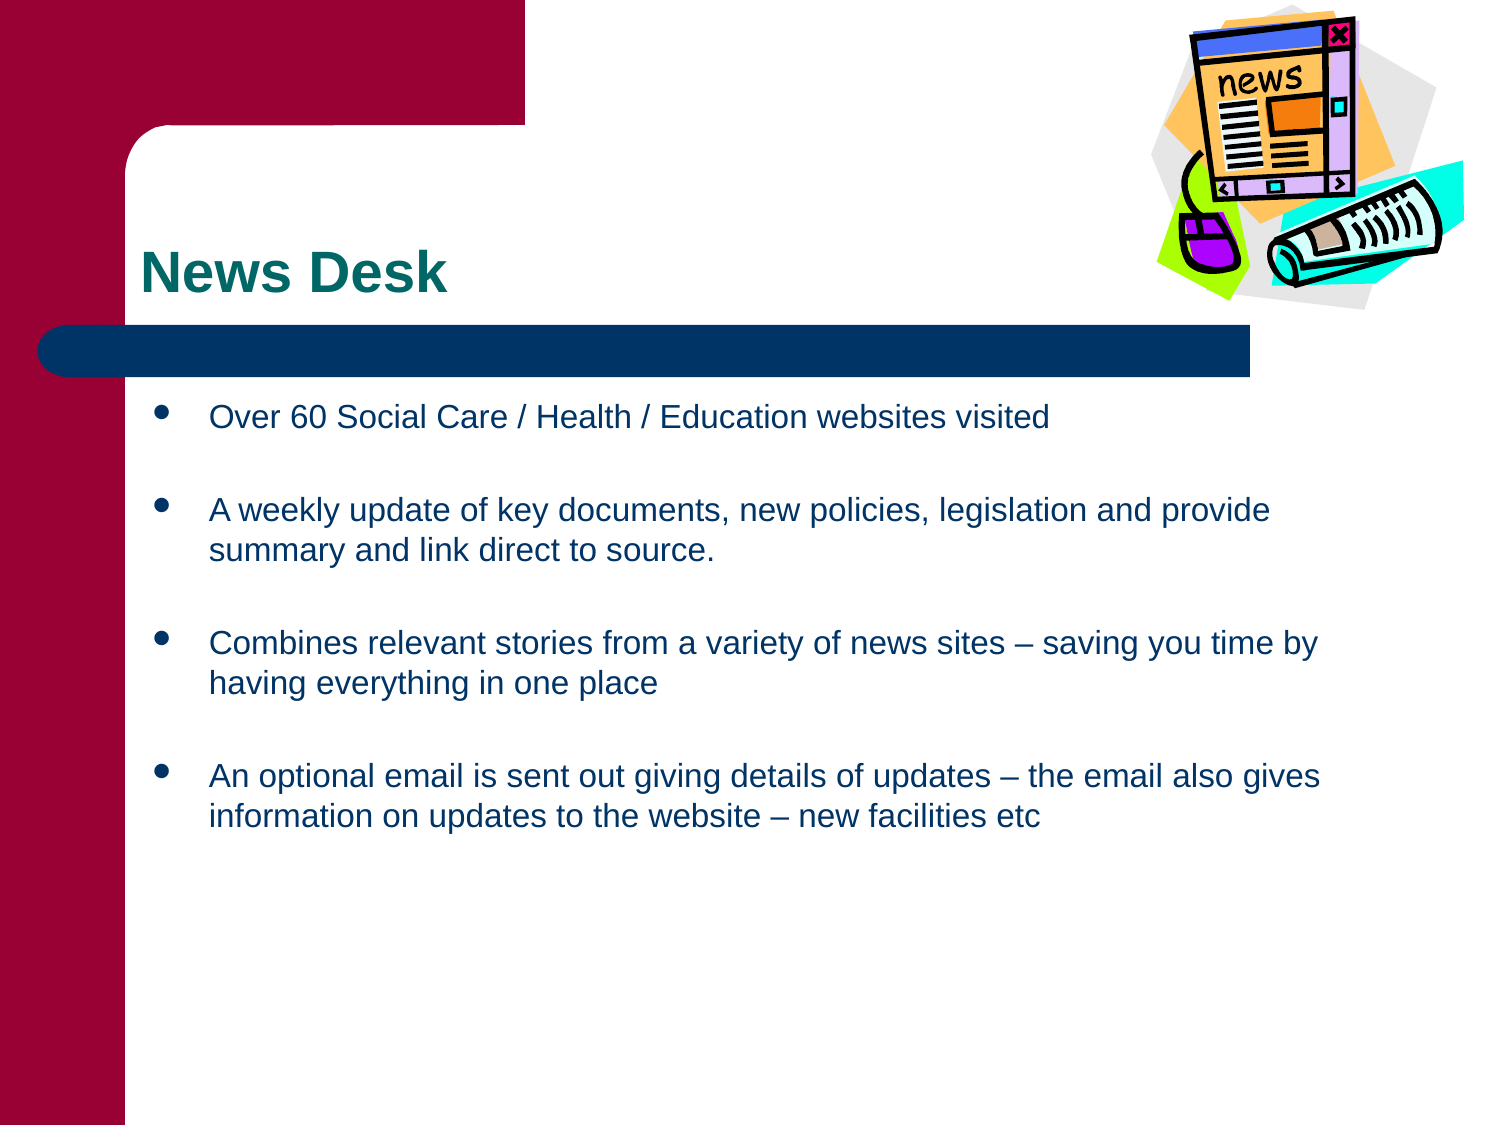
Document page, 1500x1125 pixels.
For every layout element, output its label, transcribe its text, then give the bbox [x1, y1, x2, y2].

title News Desk [125, 244, 1145, 313]
list Over 60 Social Care / Health / Education websites visited A weekly update of key documents, new policies, legislation and provide summary and link direct to source. Combines relevant stories from a variety of news sites – saving you time by having everything in one place An optional email is sent out giving details of updates – the email also gives information on updates to the website – new facilities etc [137, 387, 1400, 999]
picture [1150, 0, 1469, 315]
